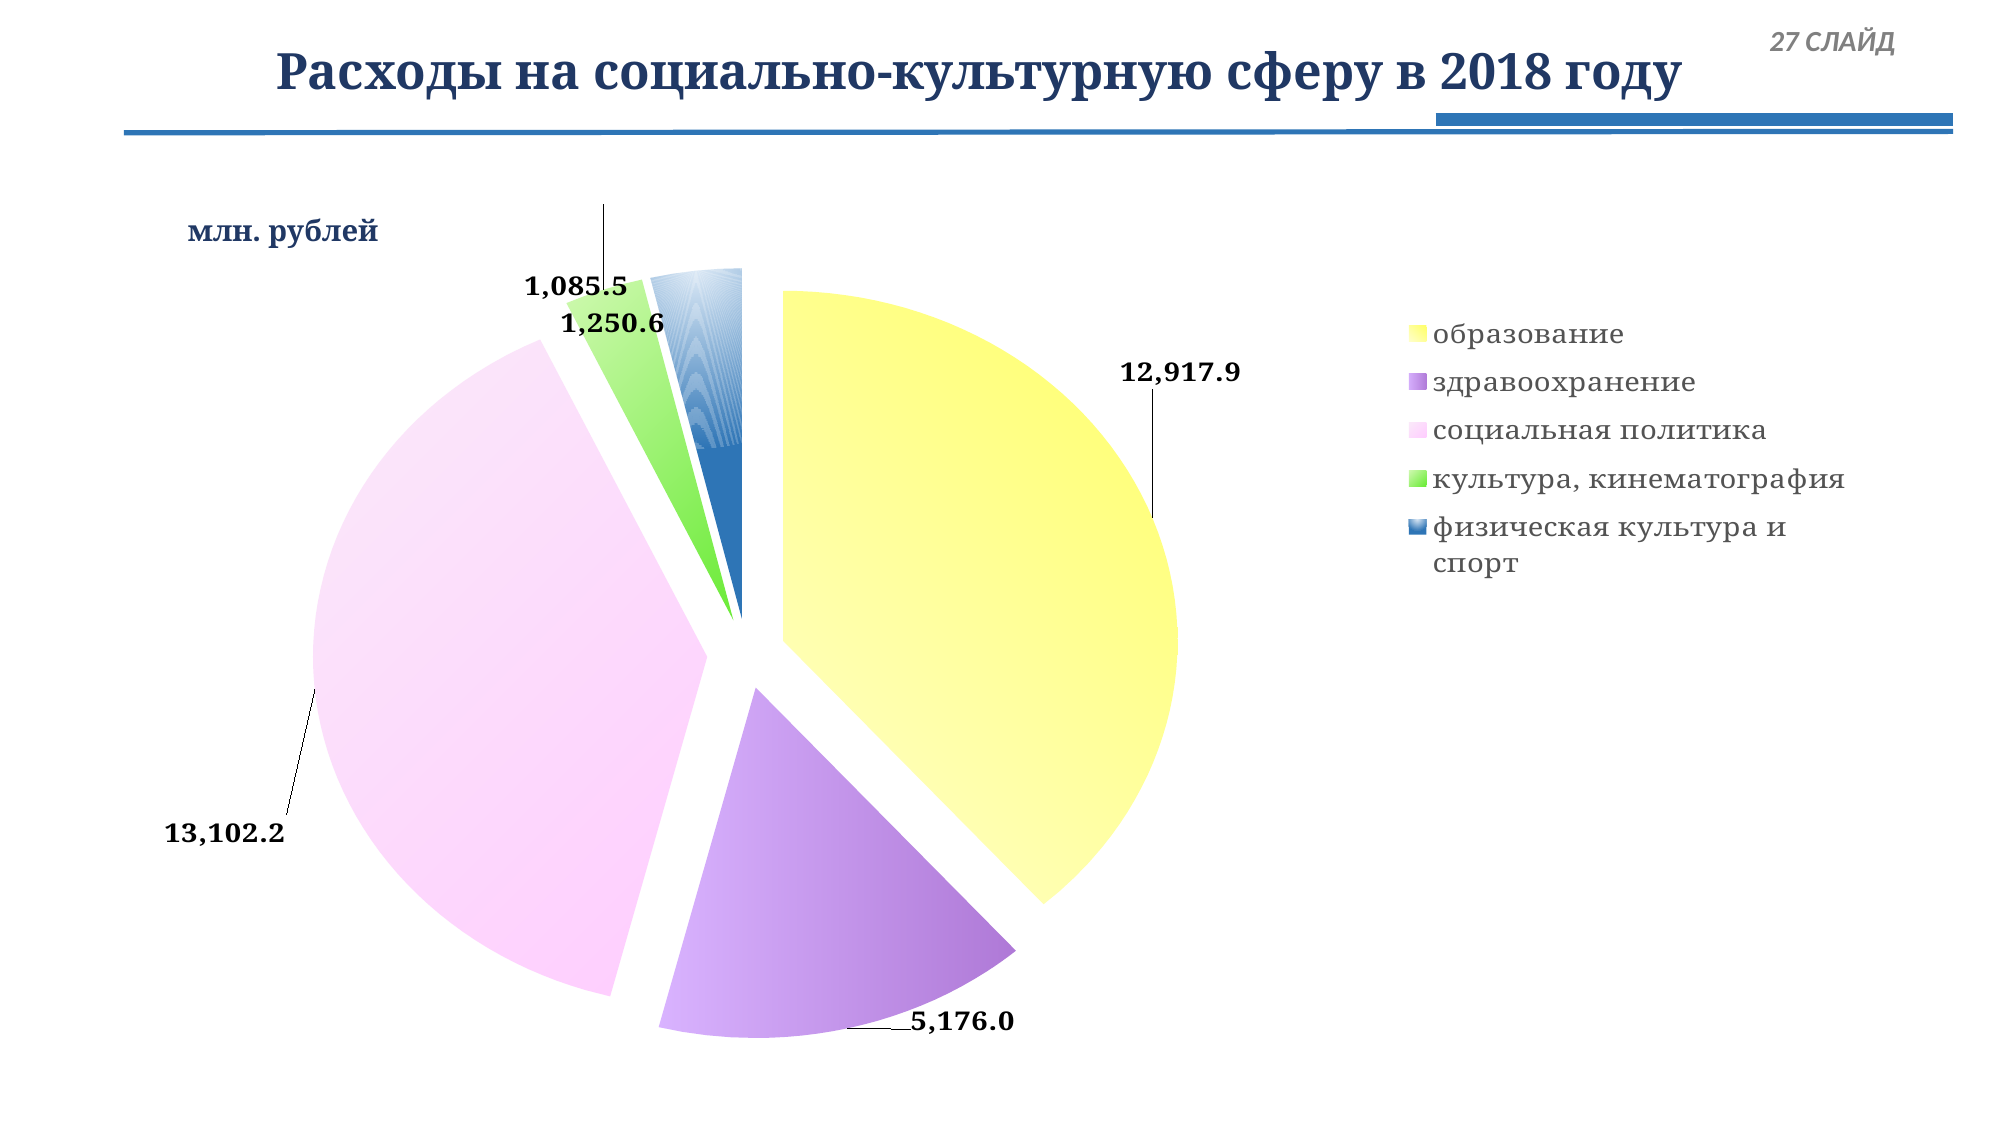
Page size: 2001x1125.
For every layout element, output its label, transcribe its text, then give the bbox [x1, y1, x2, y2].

chart [123, 204, 1899, 1073]
title Расходы на социально-культурную сферу в 2018 году [0, 25, 1973, 121]
text_box 27 СЛАЙД [1741, 14, 1918, 65]
